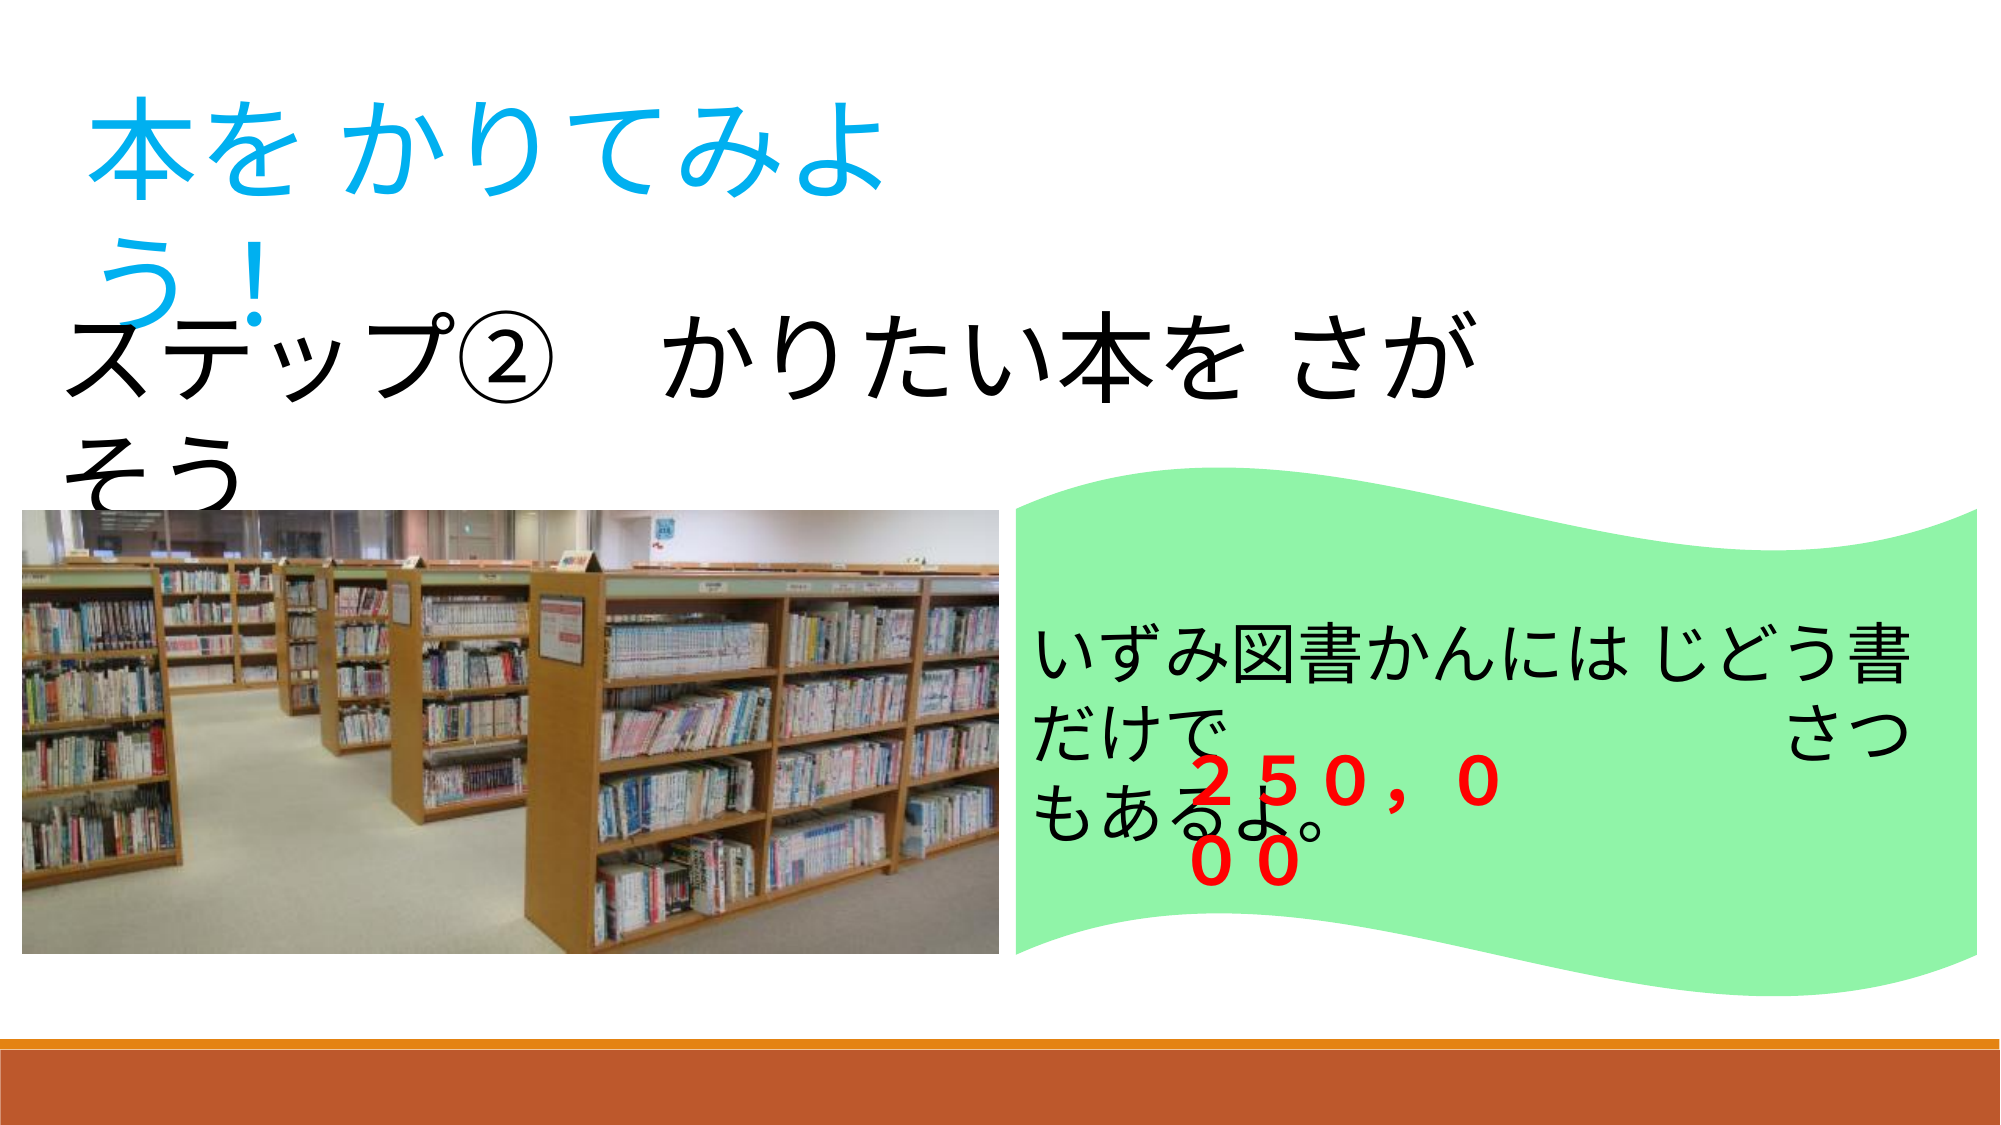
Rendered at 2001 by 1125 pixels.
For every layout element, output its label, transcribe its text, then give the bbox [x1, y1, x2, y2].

picture [22, 509, 999, 955]
text_box ステップ② かりたい本を さがそう [42, 288, 1557, 543]
text_box いずみ図書かんには じどう書だけで さつもあるよ。 [1014, 466, 1979, 998]
text_box 本を かりてみよう！ [70, 71, 1135, 288]
text_box ２５０，０００ [1164, 731, 1557, 907]
